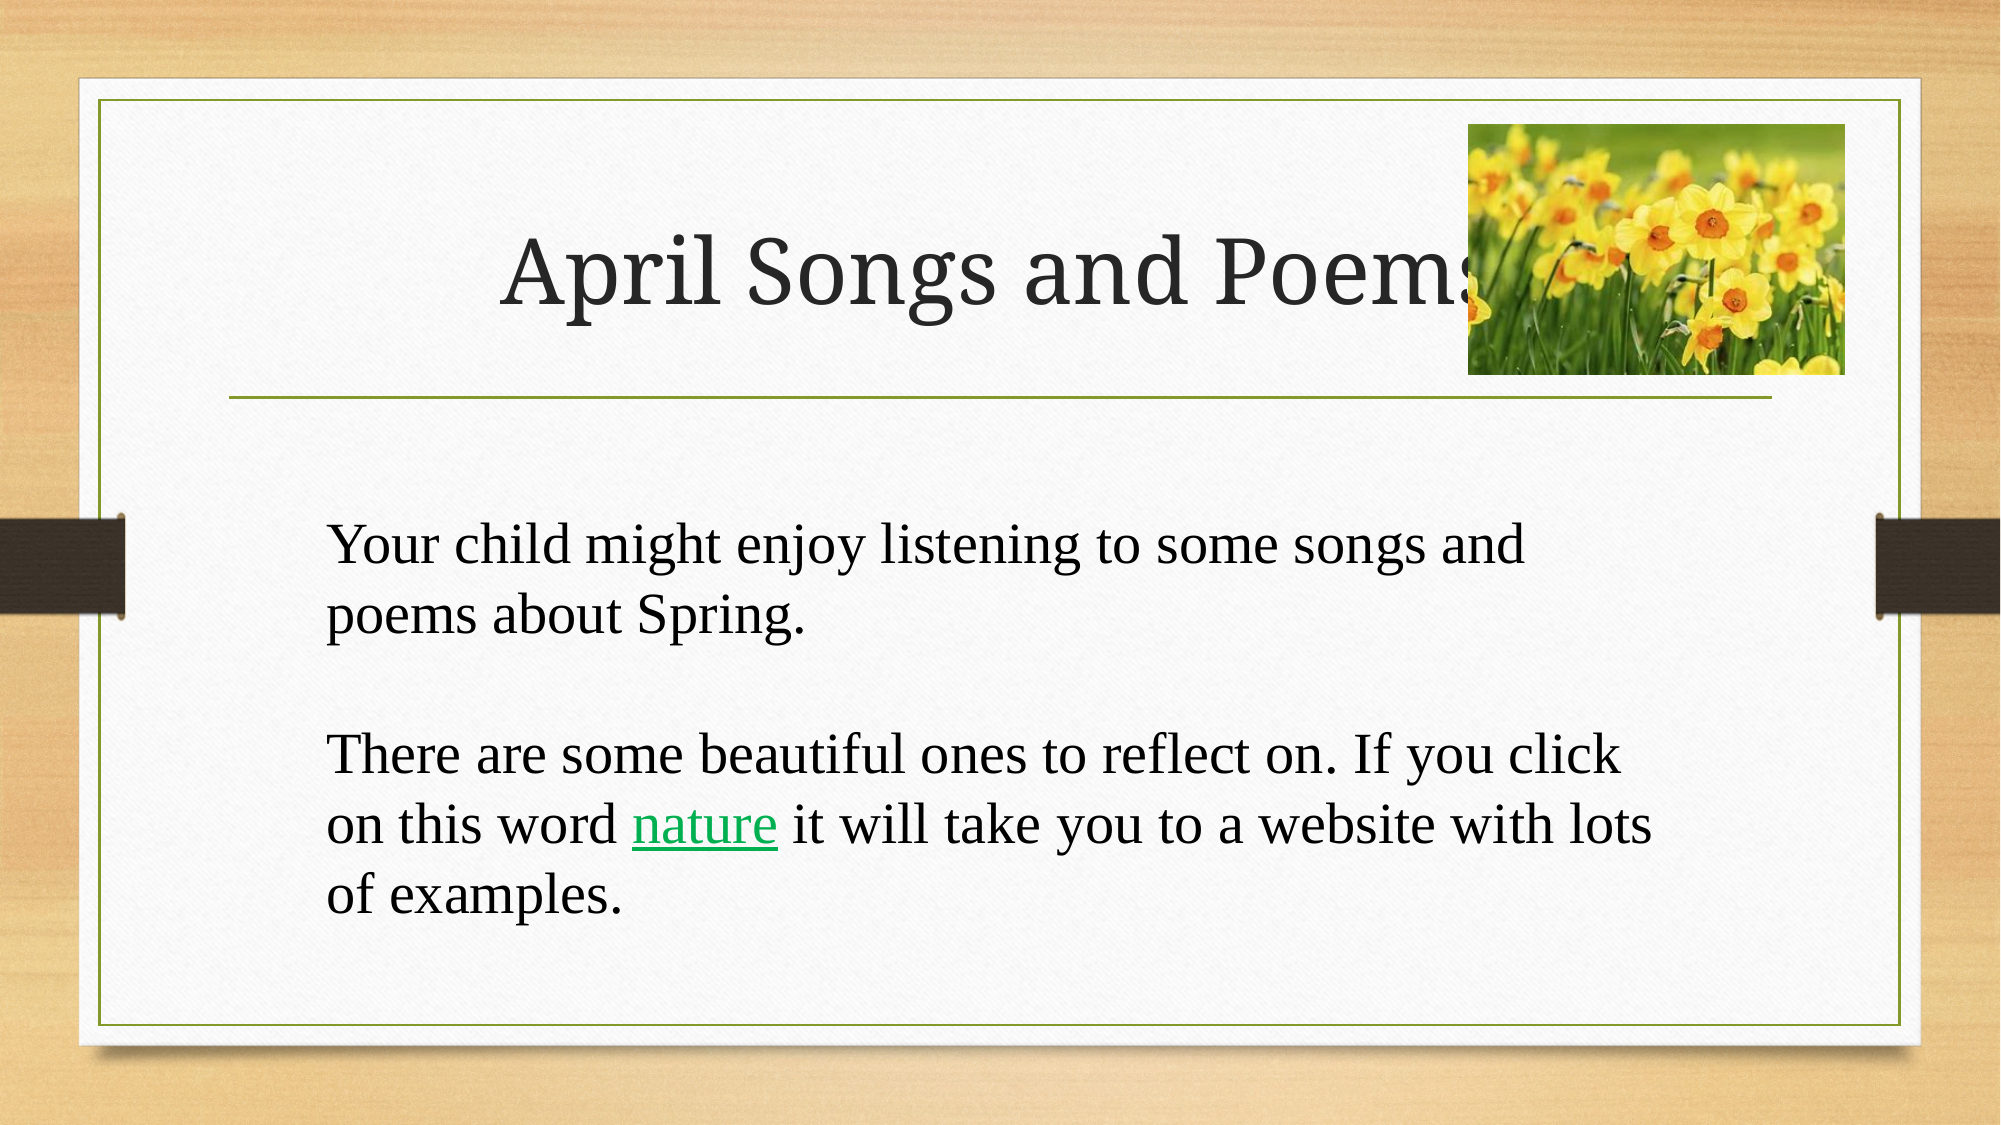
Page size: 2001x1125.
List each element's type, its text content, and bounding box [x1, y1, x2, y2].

picture [0, 0, 2001, 1125]
title April Songs and Poems [212, 161, 1467, 375]
text_box Your child might enjoy listening to some songs and poems about Spring. There are some beautiful ones to reflect on. If you click on this word nature it will take you to a website with lots of examples. [311, 498, 1689, 933]
